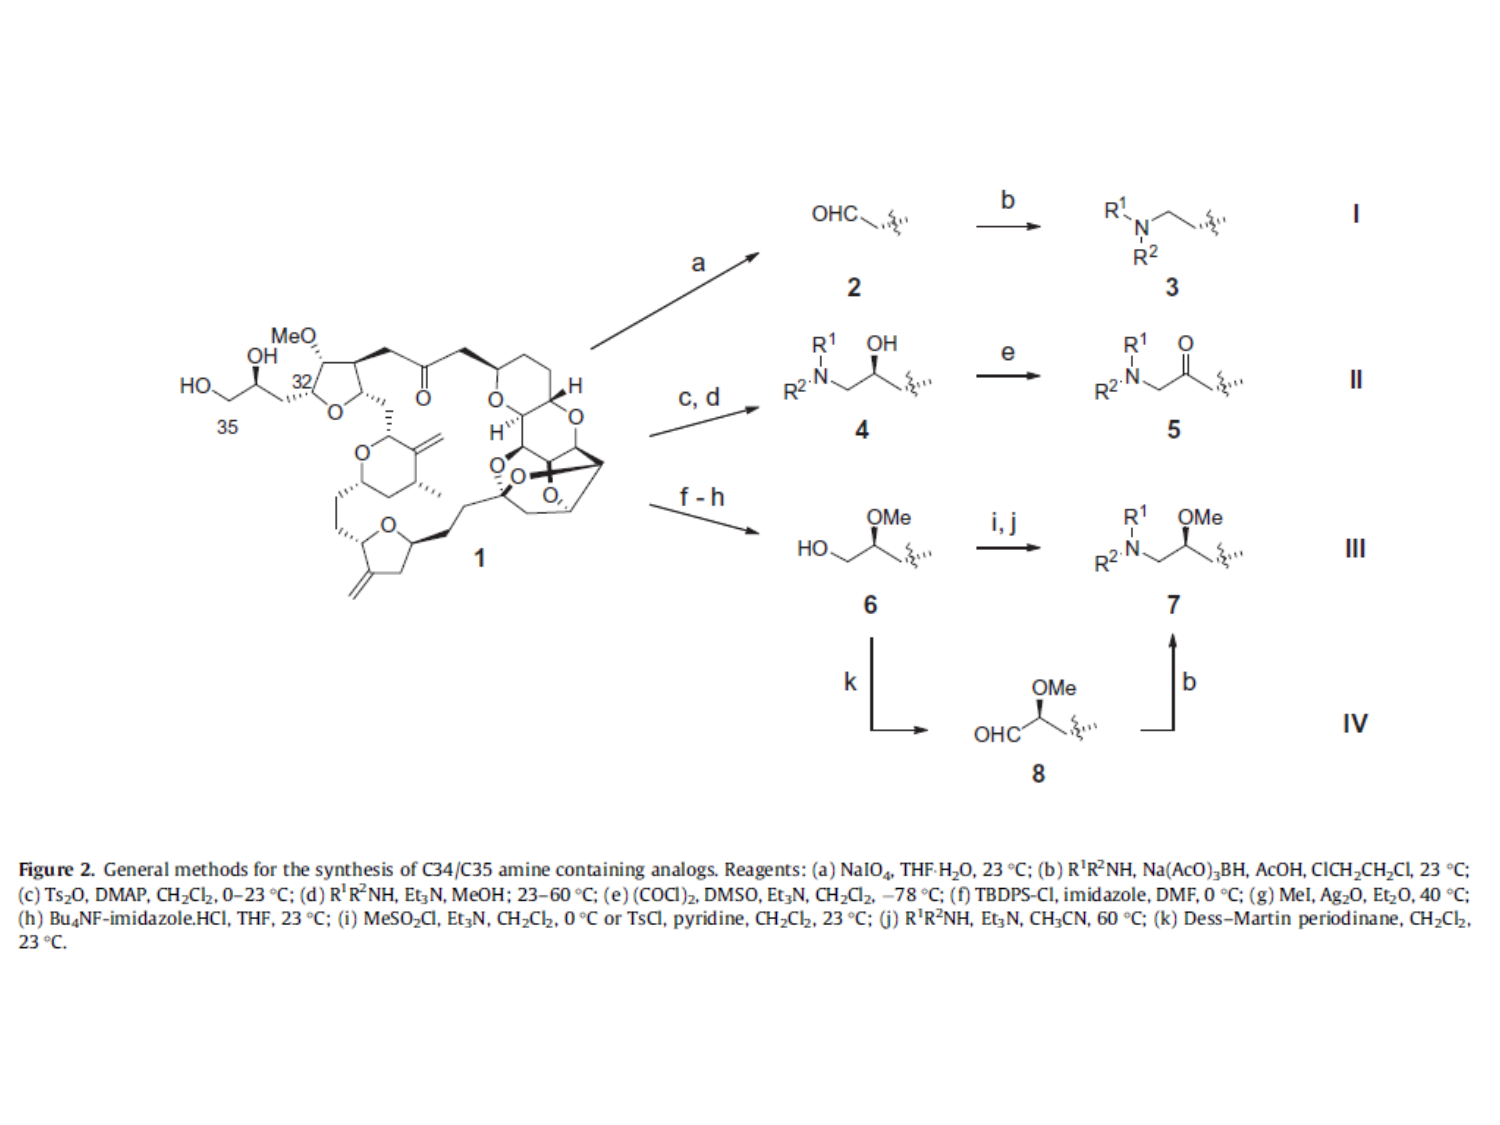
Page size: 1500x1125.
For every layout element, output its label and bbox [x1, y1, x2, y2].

picture [109, 162, 1391, 809]
picture [10, 854, 1490, 959]
